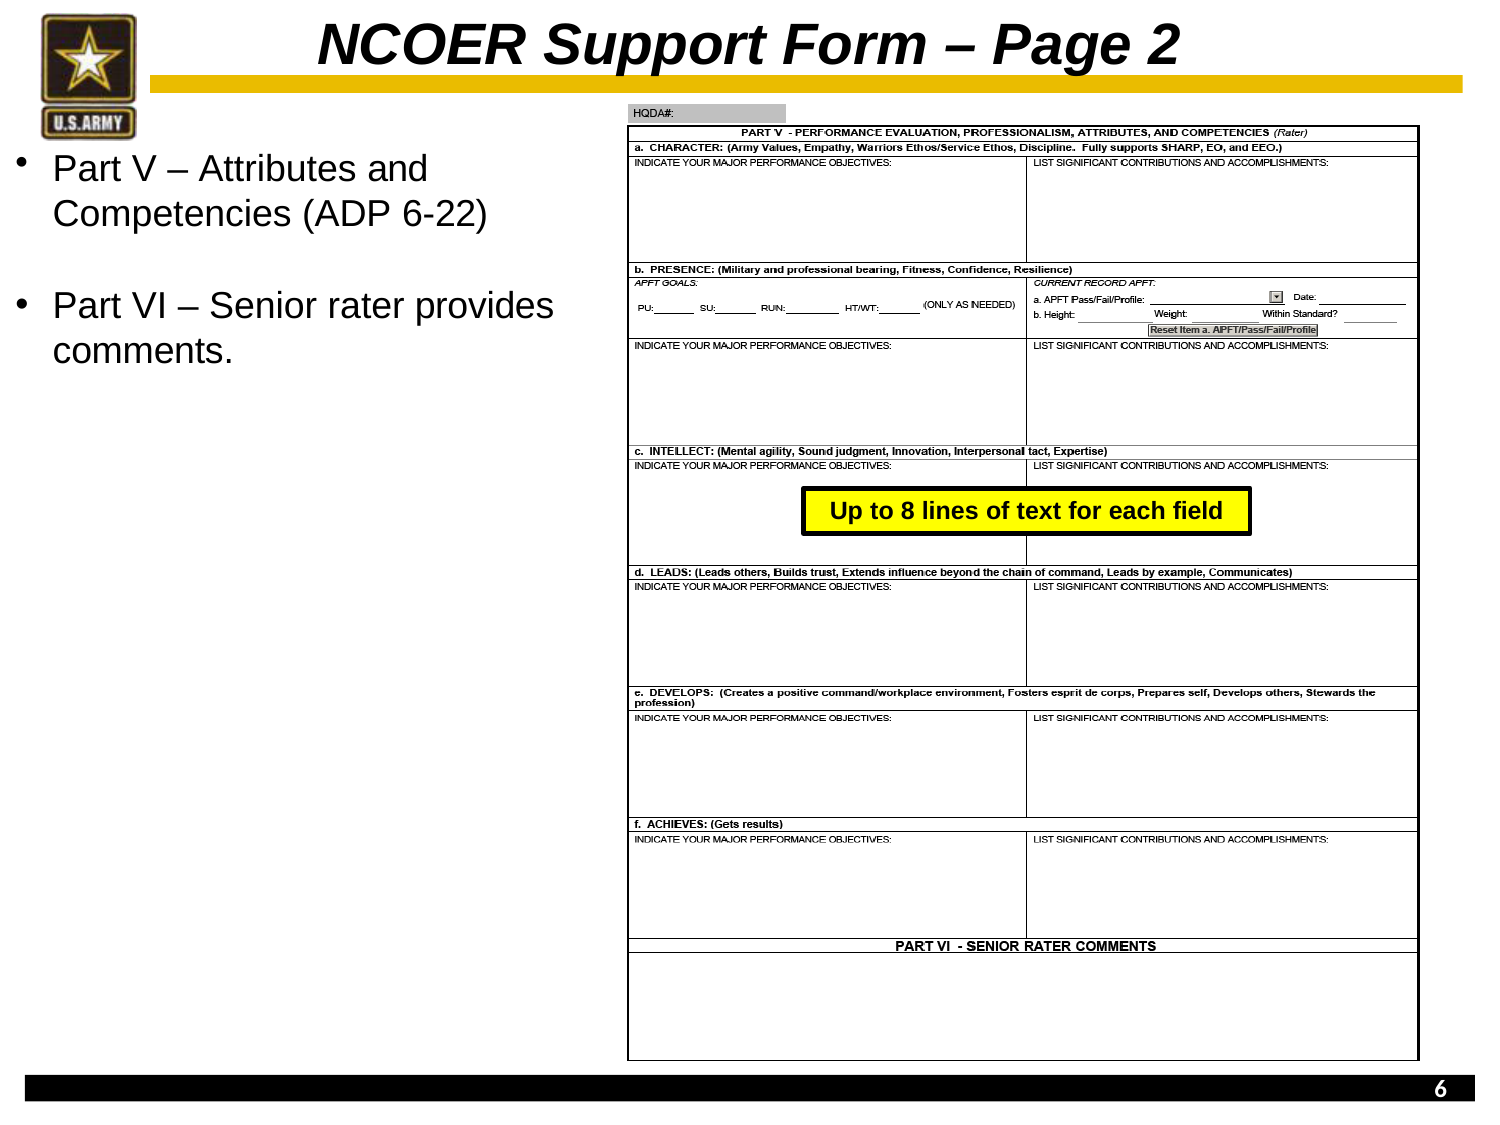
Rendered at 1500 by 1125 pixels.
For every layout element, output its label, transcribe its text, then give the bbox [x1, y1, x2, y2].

picture [40, 12, 137, 141]
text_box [627, 103, 1421, 1062]
text_box Part V – Attributes and Competencies (ADP 6-22) Part VI – Senior rater provides comments. [13, 141, 559, 371]
slide_number 10 [1428, 1076, 1469, 1125]
title NCOER Support Form – Page 2 [162, 3, 1389, 194]
